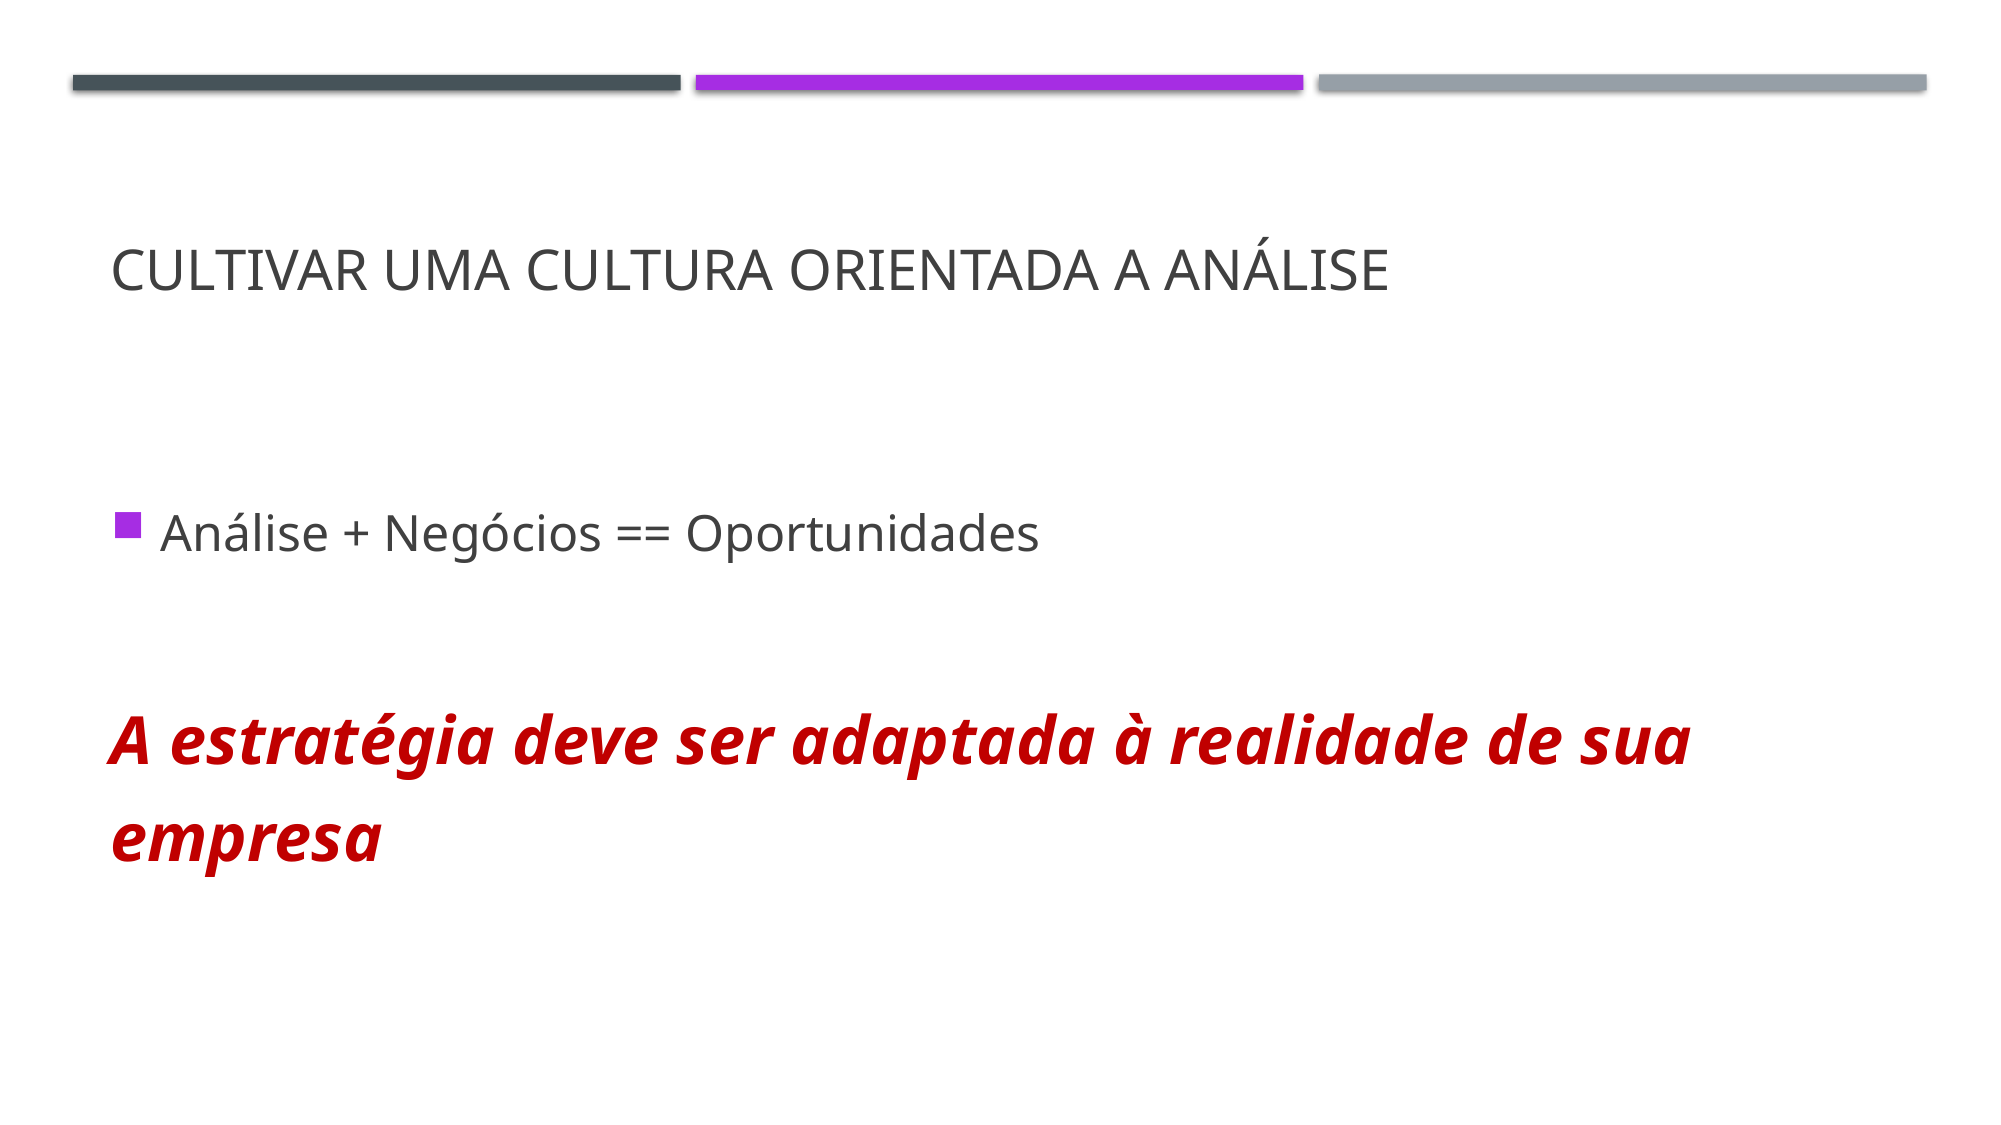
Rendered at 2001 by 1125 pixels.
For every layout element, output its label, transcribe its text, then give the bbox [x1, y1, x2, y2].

title Cultivar uma cultura orientada a análise [95, 115, 1905, 311]
list Análise + Negócios == Oportunidades A estratégia deve ser adaptada à realidade de sua empresa [95, 383, 1905, 981]
